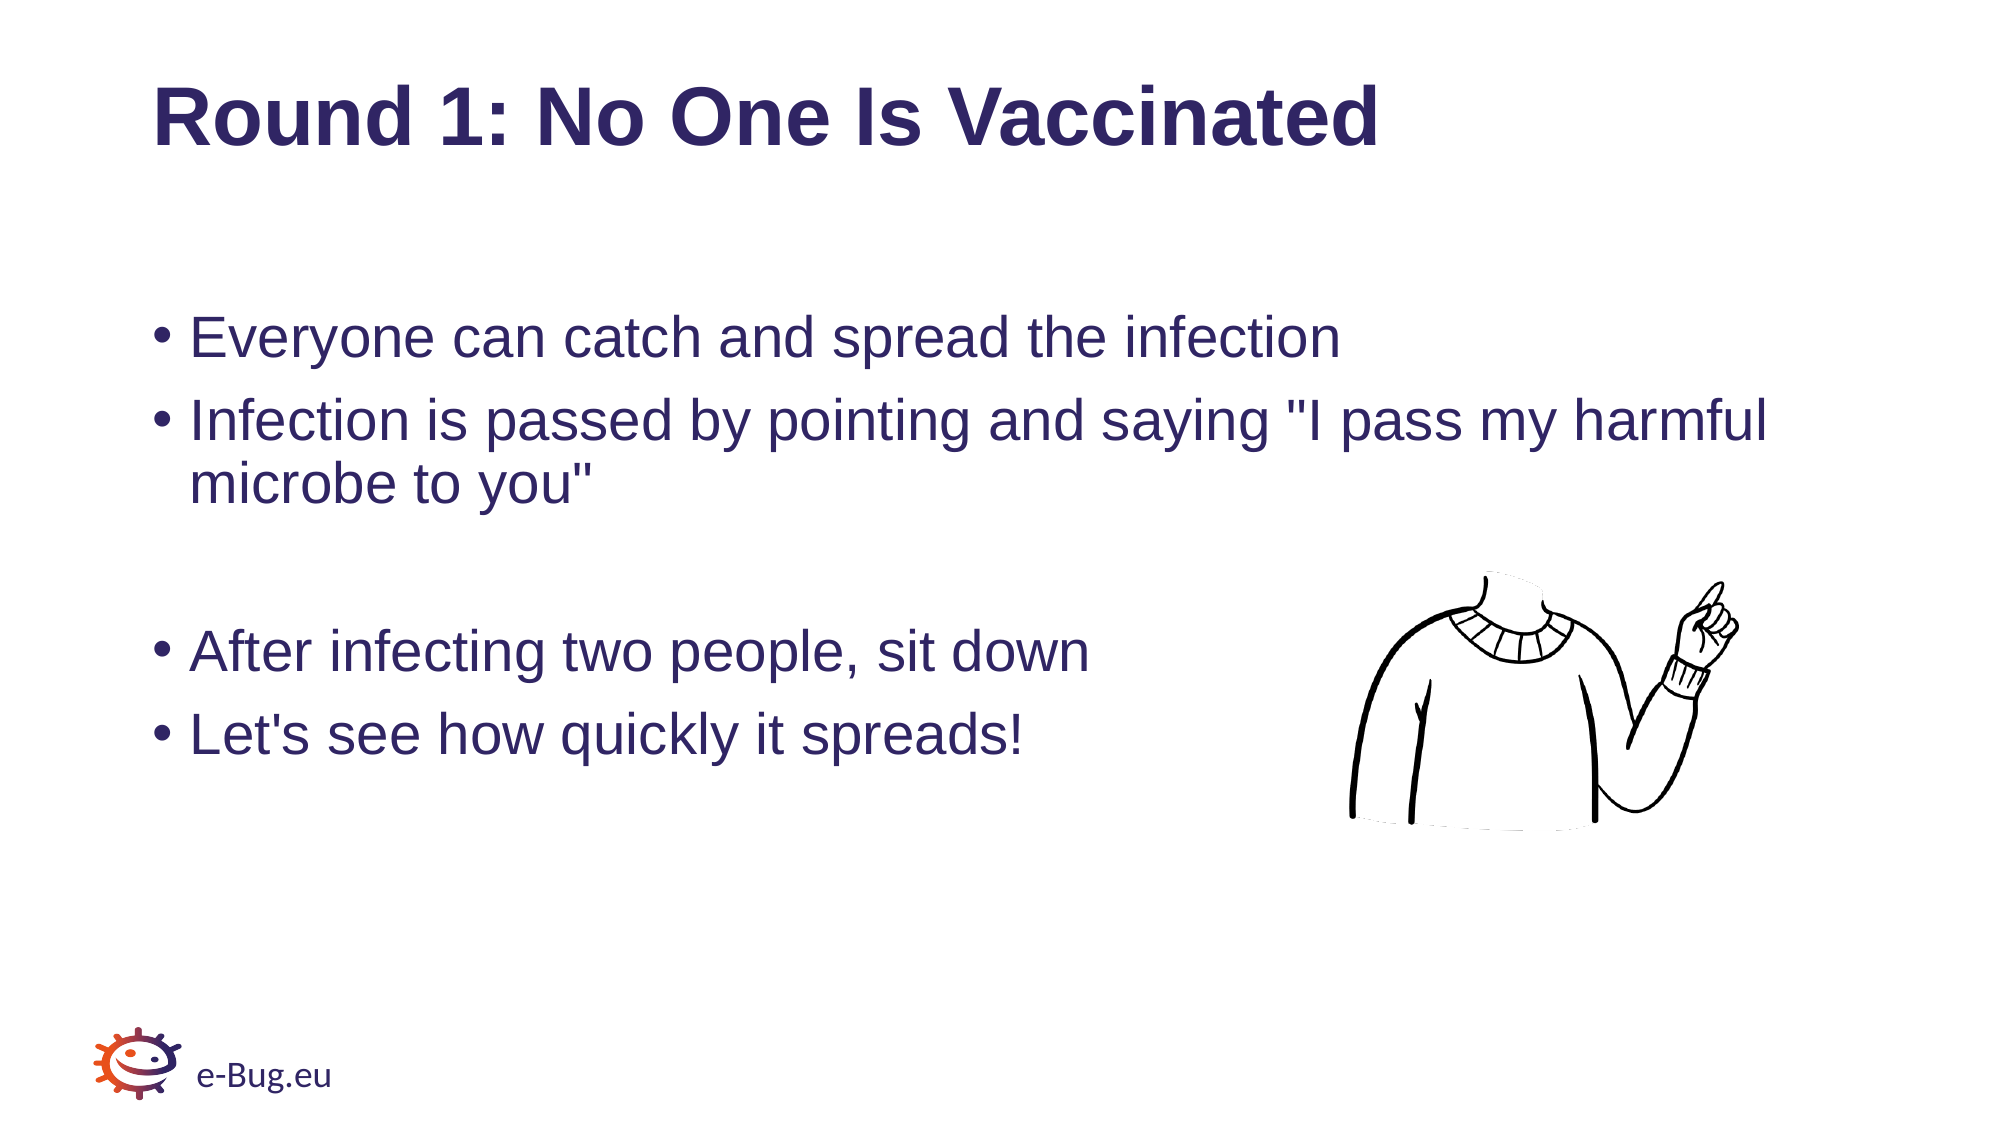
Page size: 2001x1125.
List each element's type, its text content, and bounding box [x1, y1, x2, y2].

picture [1338, 562, 1750, 843]
picture [93, 1027, 182, 1103]
title Round 1: No One Is Vaccinated [137, 59, 1863, 278]
list Everyone can catch and spread the infection Infection is passed by pointing and saying "I pass my harmful microbe to you" After infecting two people, sit down Let's see how quickly it spreads! [137, 299, 1863, 1014]
footer e-Bug.eu [181, 1042, 857, 1103]
